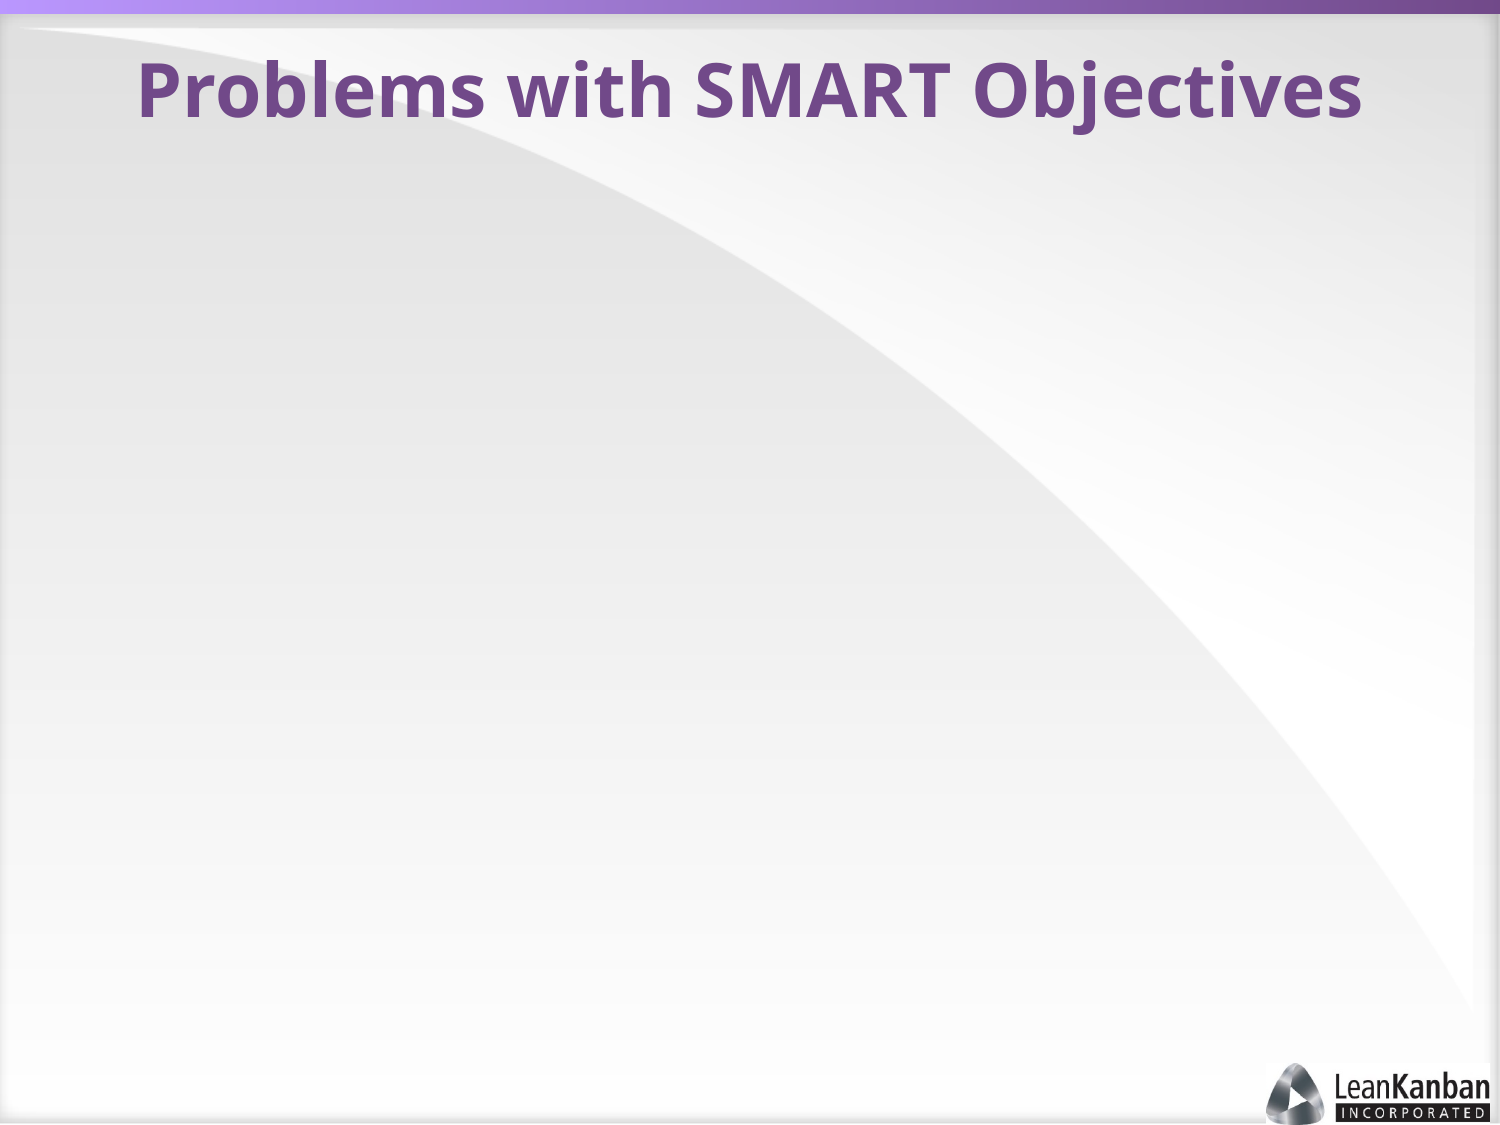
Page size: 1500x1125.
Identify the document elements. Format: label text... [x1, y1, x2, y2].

picture [0, 14, 1500, 1125]
title Problems with SMART Objectives [41, 11, 1459, 164]
